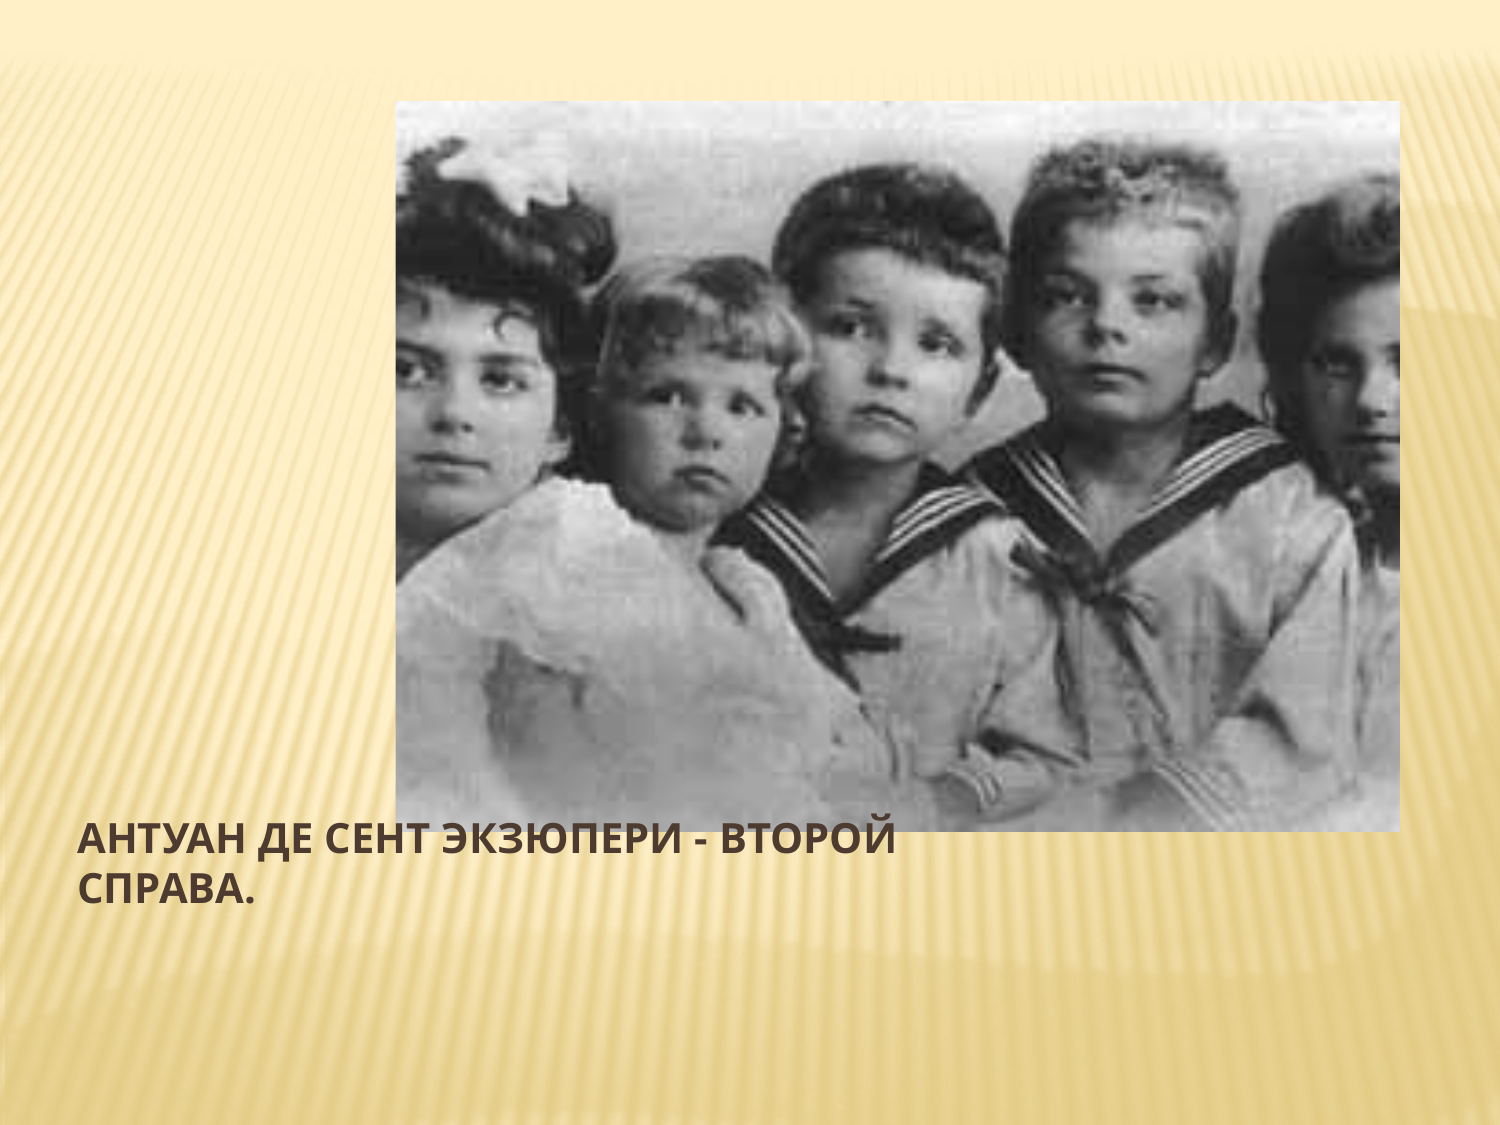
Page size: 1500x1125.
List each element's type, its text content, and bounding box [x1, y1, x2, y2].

picture [395, 100, 1401, 832]
title Антуан де Сент Экзюпери - второй справа. [62, 819, 1025, 905]
